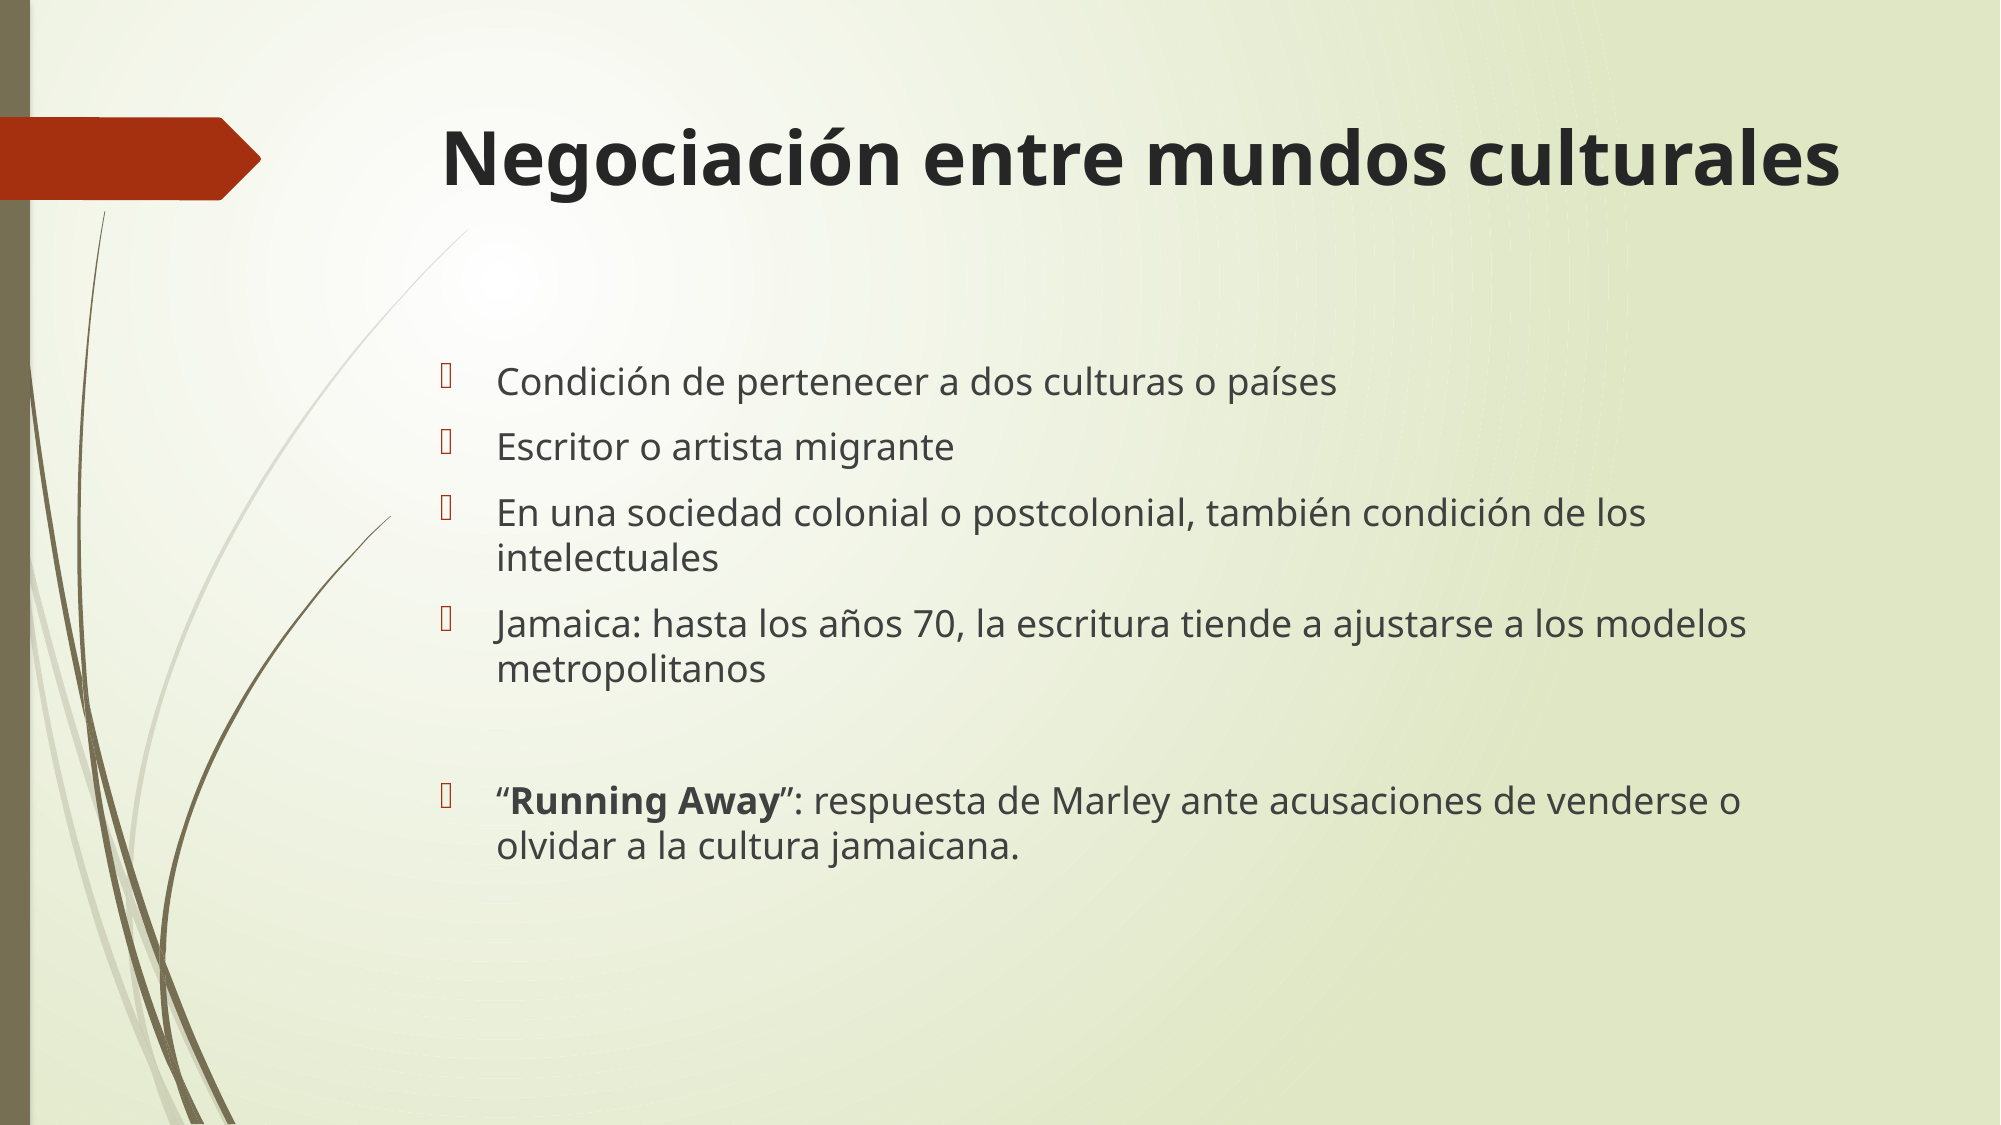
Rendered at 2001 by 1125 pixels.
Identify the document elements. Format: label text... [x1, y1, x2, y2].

list Condición de pertenecer a dos culturas o países Escritor o artista migrante En una sociedad colonial o postcolonial, también condición de los intelectuales Jamaica: hasta los años 70, la escritura tiende a ajustarse a los modelos metropolitanos “Running Away”: respuesta de Marley ante acusaciones de venderse o olvidar a la cultura jamaicana. [424, 350, 1888, 970]
title Negociación entre mundos culturales [425, 102, 1888, 313]
